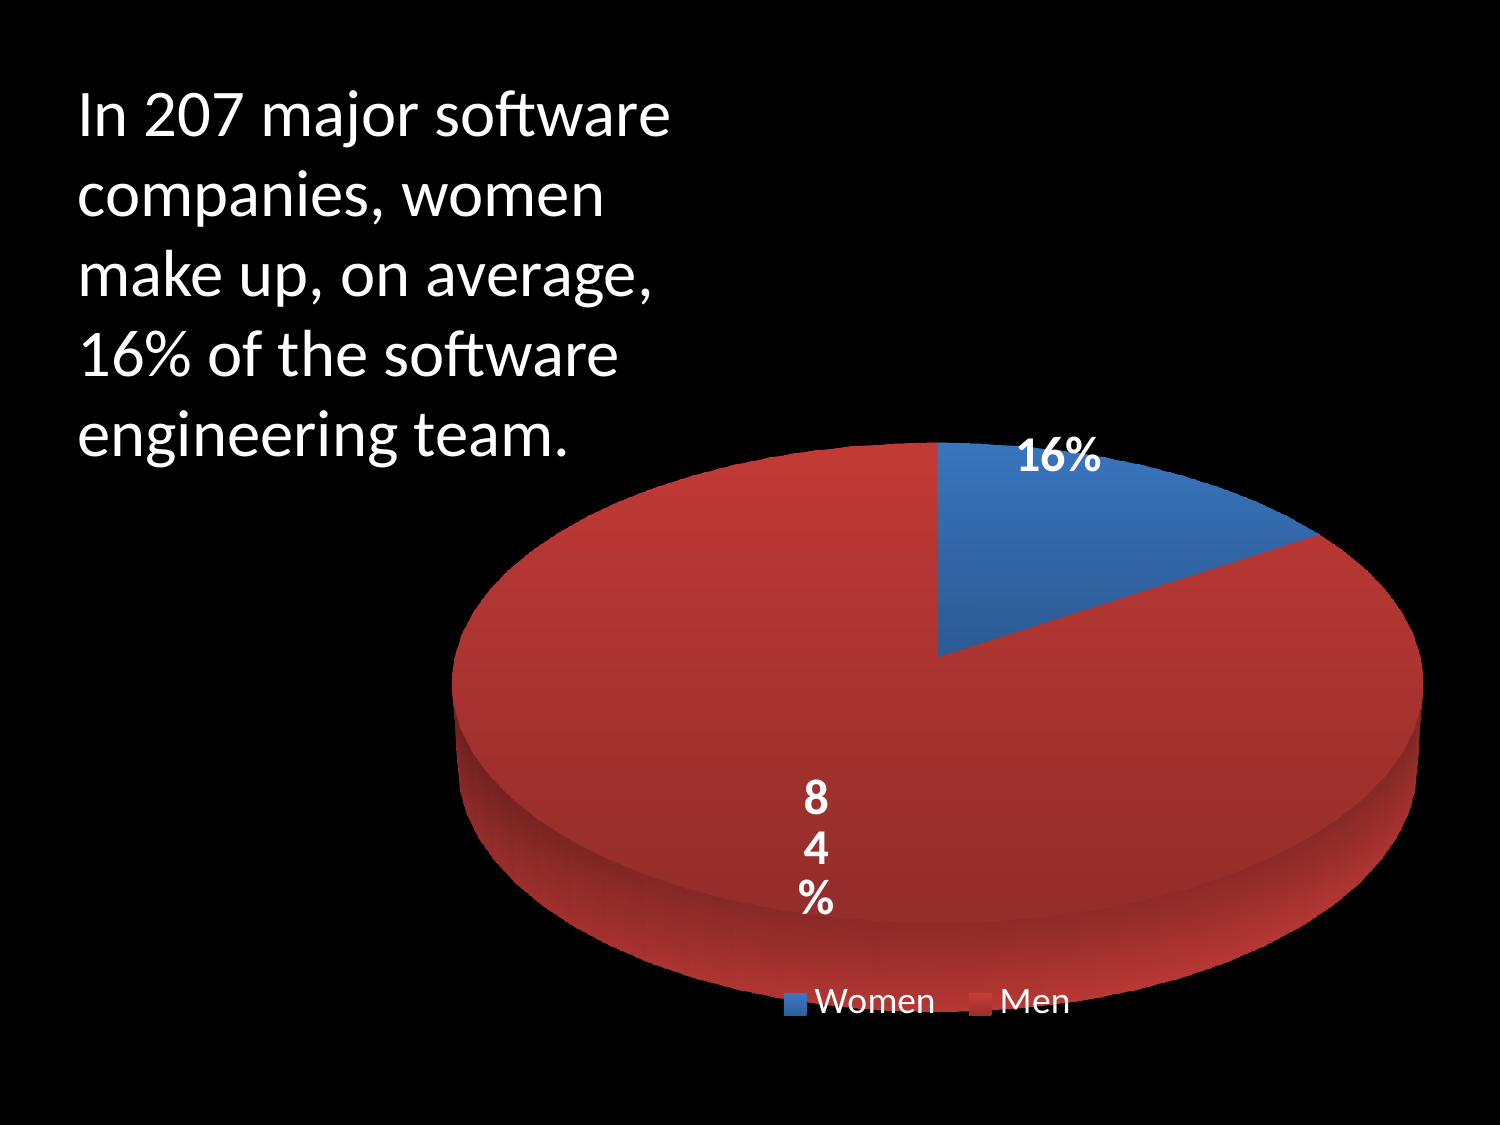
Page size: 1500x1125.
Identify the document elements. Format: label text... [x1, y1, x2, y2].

text_box In 207 major software companies, women make up, on average, 16% of the software engineering team. [62, 62, 763, 477]
chart [374, 387, 1500, 1125]
